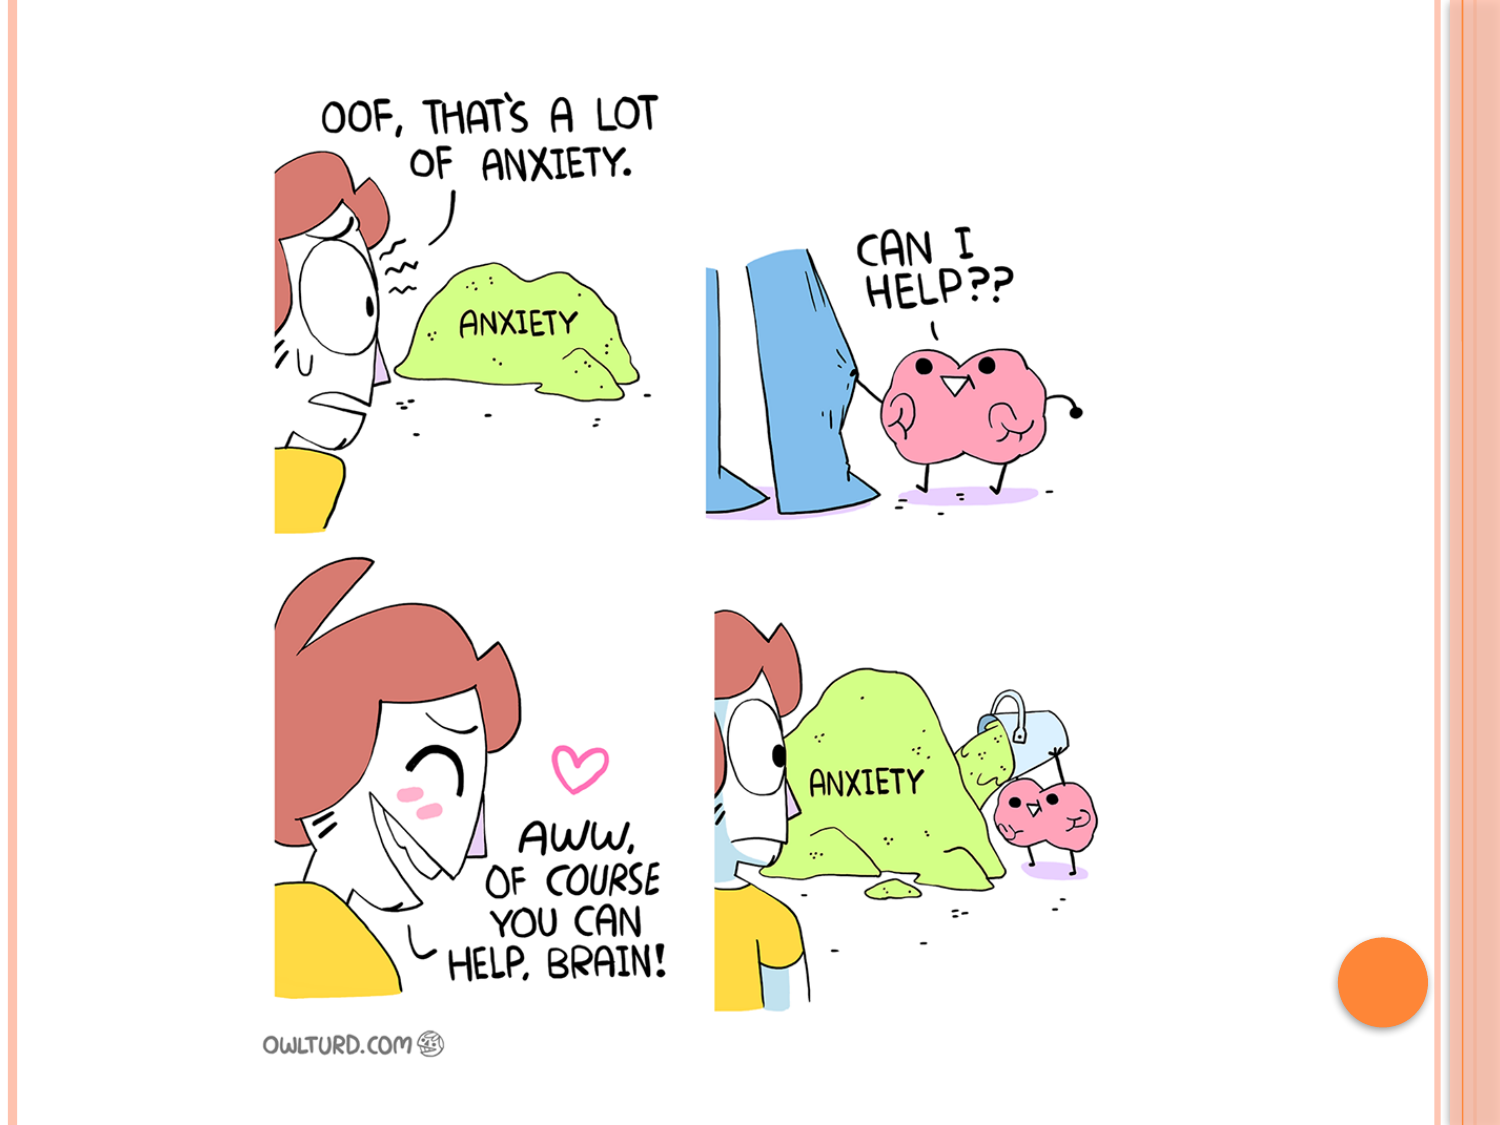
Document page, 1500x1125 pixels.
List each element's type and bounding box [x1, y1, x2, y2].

list [258, 54, 1117, 1063]
